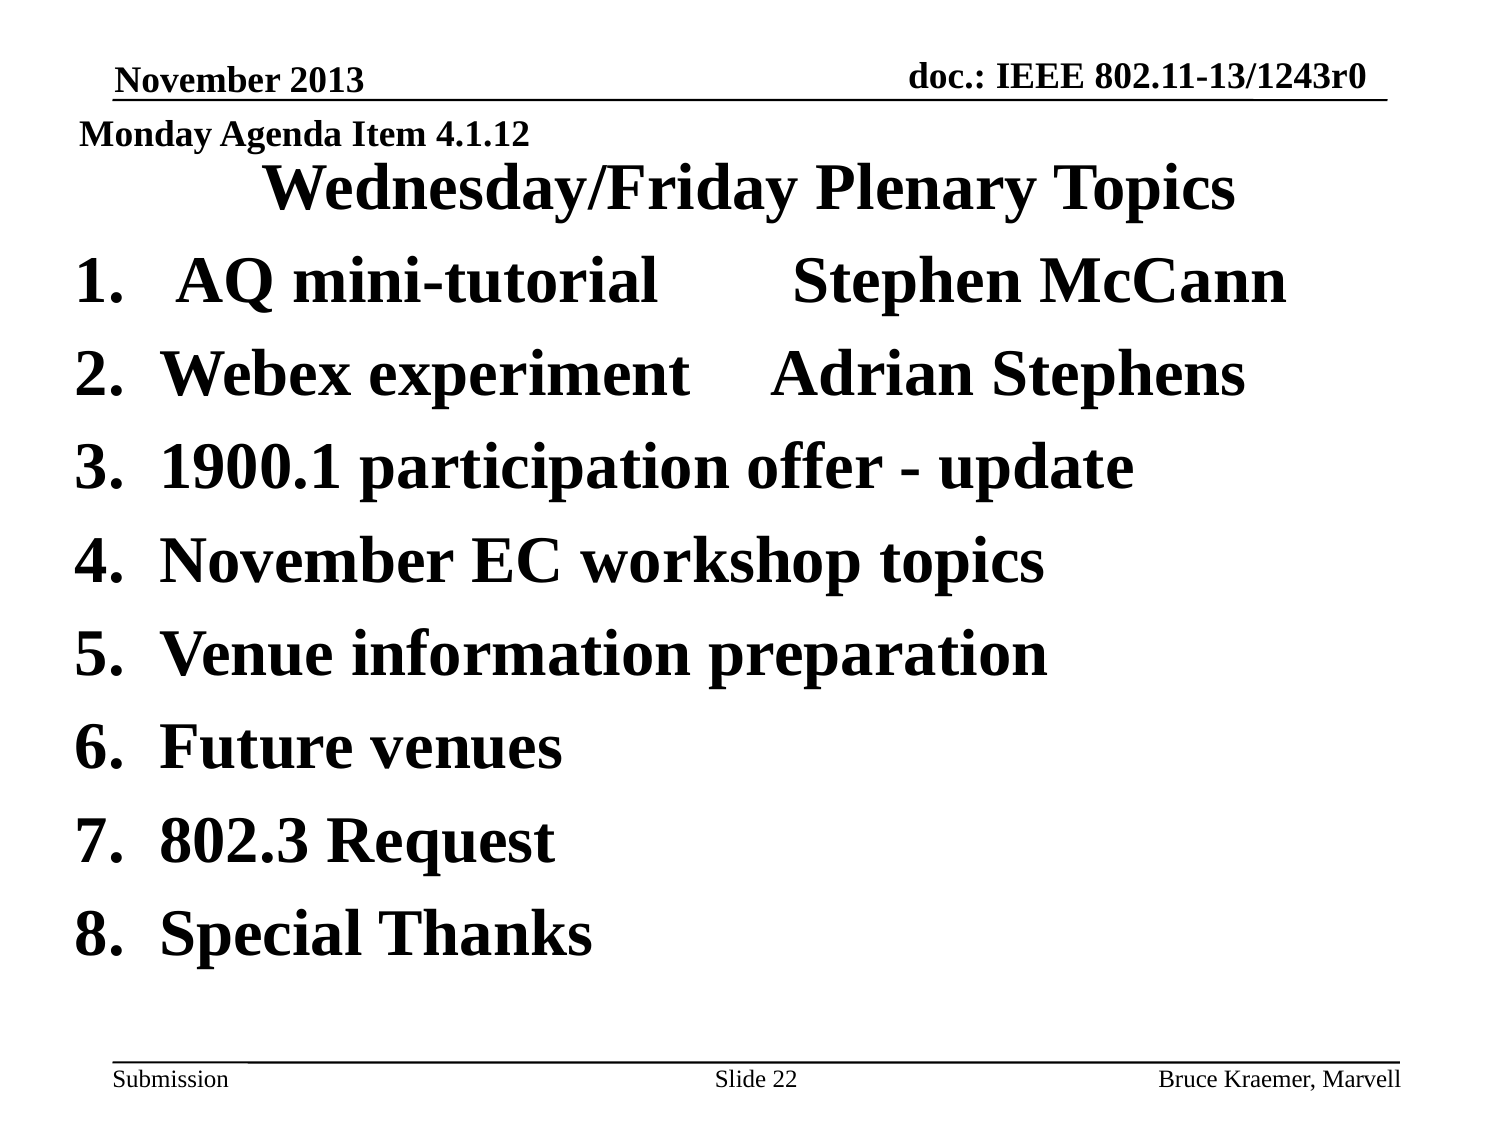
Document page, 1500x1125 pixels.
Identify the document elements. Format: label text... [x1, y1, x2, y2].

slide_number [114, 54, 374, 100]
list AQ mini-tutorial Stephen McCann Webex experiment Adrian Stephens 1900.1 participation offer - update November EC workshop topics Venue information preparation Future venues 802.3 Request Special Thanks [59, 228, 1477, 996]
title Wednesday/Friday Plenary Topics [112, 112, 1388, 228]
slide_number Slide 22 [697, 1062, 815, 1103]
footer Bruce Kraemer, Marvell [1079, 1062, 1402, 1093]
text_box Monday Agenda Item 4.1.12 [64, 101, 546, 161]
